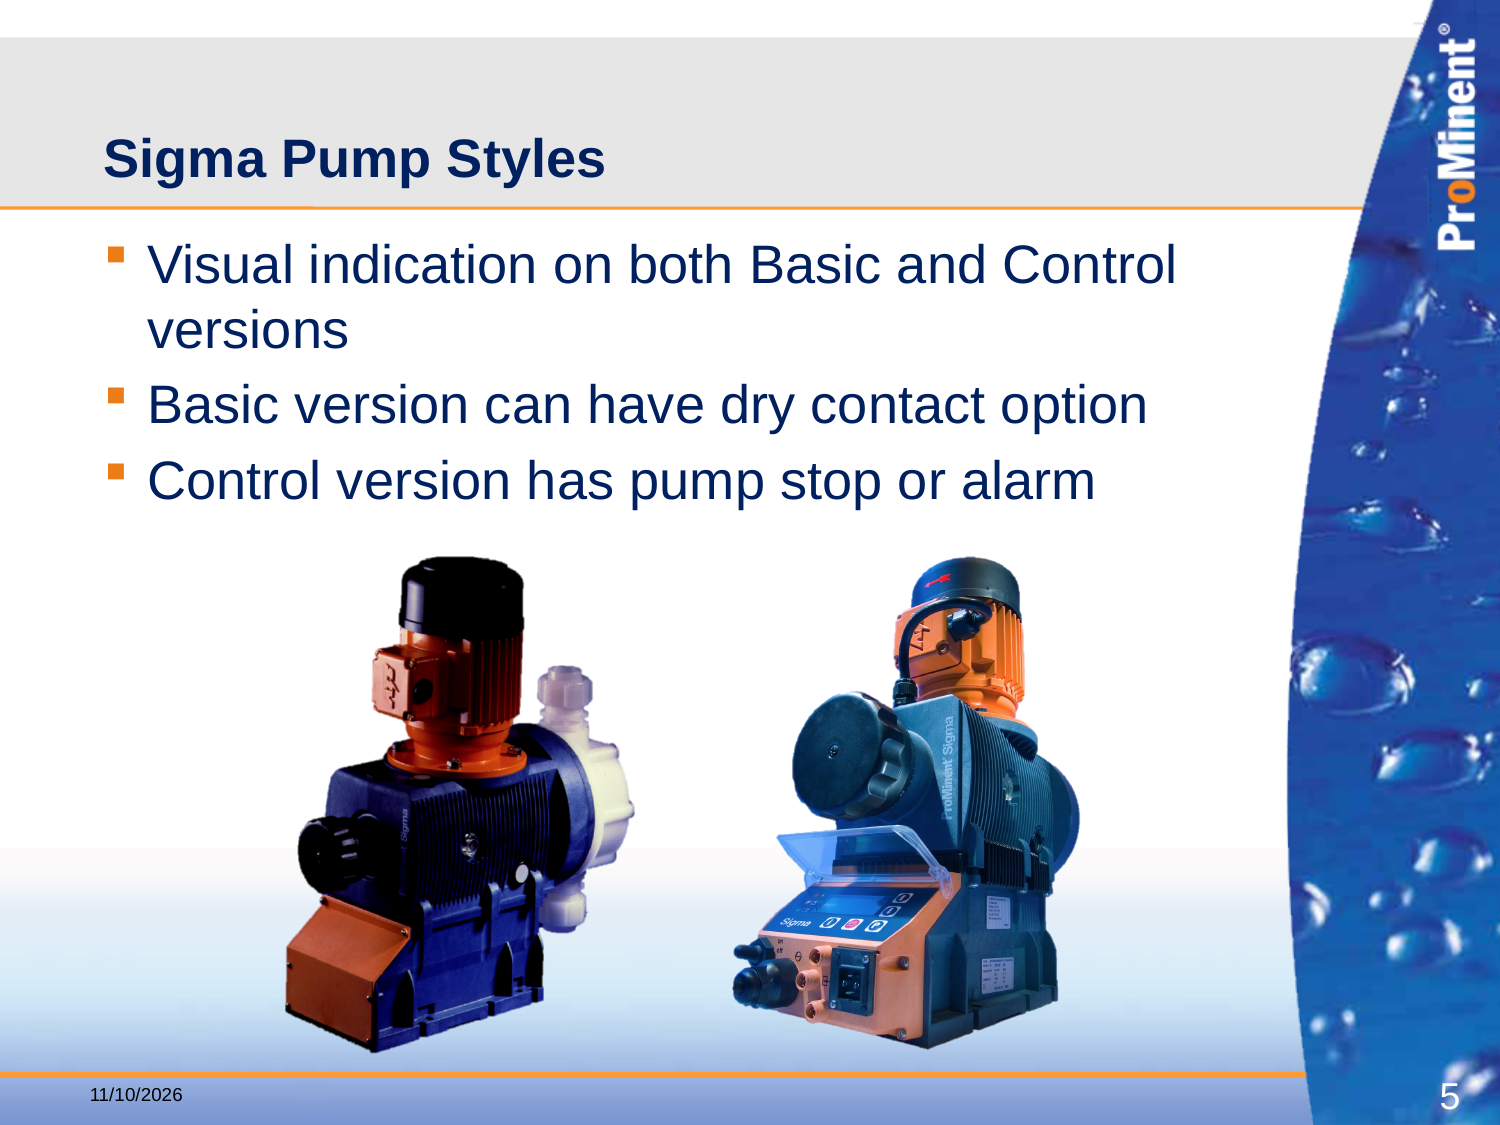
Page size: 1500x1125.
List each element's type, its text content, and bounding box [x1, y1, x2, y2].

picture [0, 0, 1500, 1125]
title Sigma Pump Styles [88, 44, 1401, 197]
list Visual indication on both Basic and Control versions Basic version can have dry contact option Control version has pump stop or alarm [88, 221, 1288, 1026]
